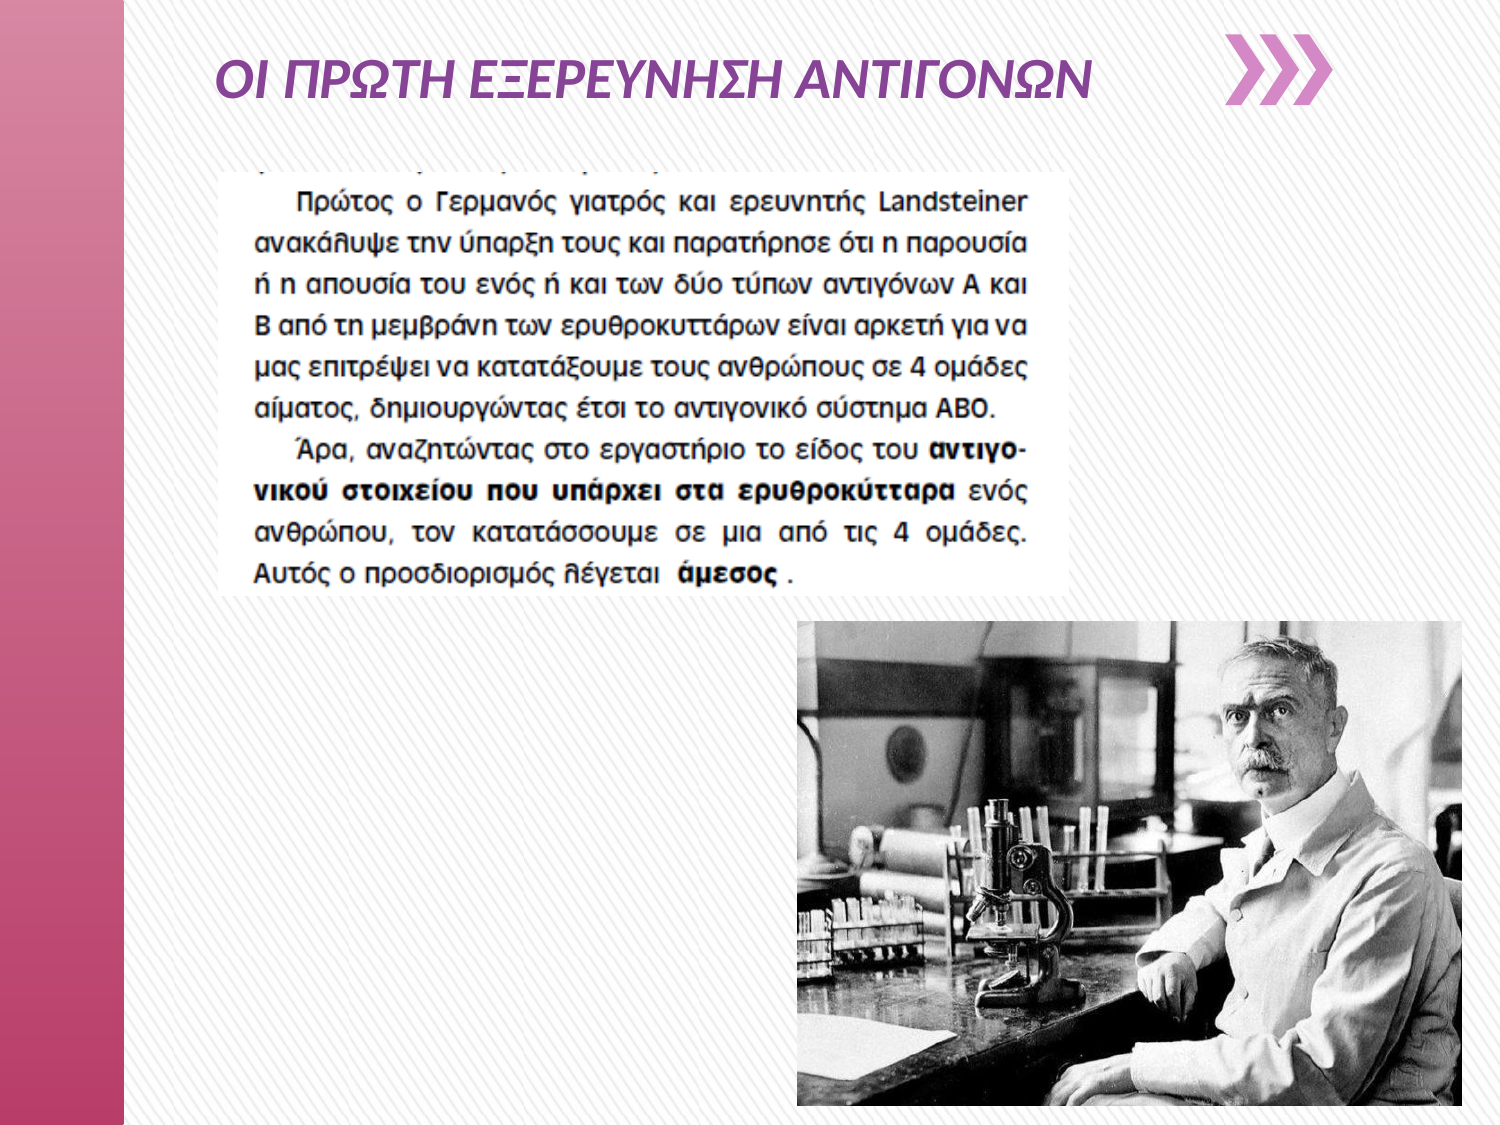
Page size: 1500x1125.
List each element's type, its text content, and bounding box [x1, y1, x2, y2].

subtitle ΟΙ ΠΡΩΤΗ ΕΞΕΡΕΥΝΗΣΗ ΑΝΤΙΓΟΝΩΝ [199, 33, 1215, 189]
picture [218, 172, 1070, 597]
picture [796, 621, 1462, 1106]
